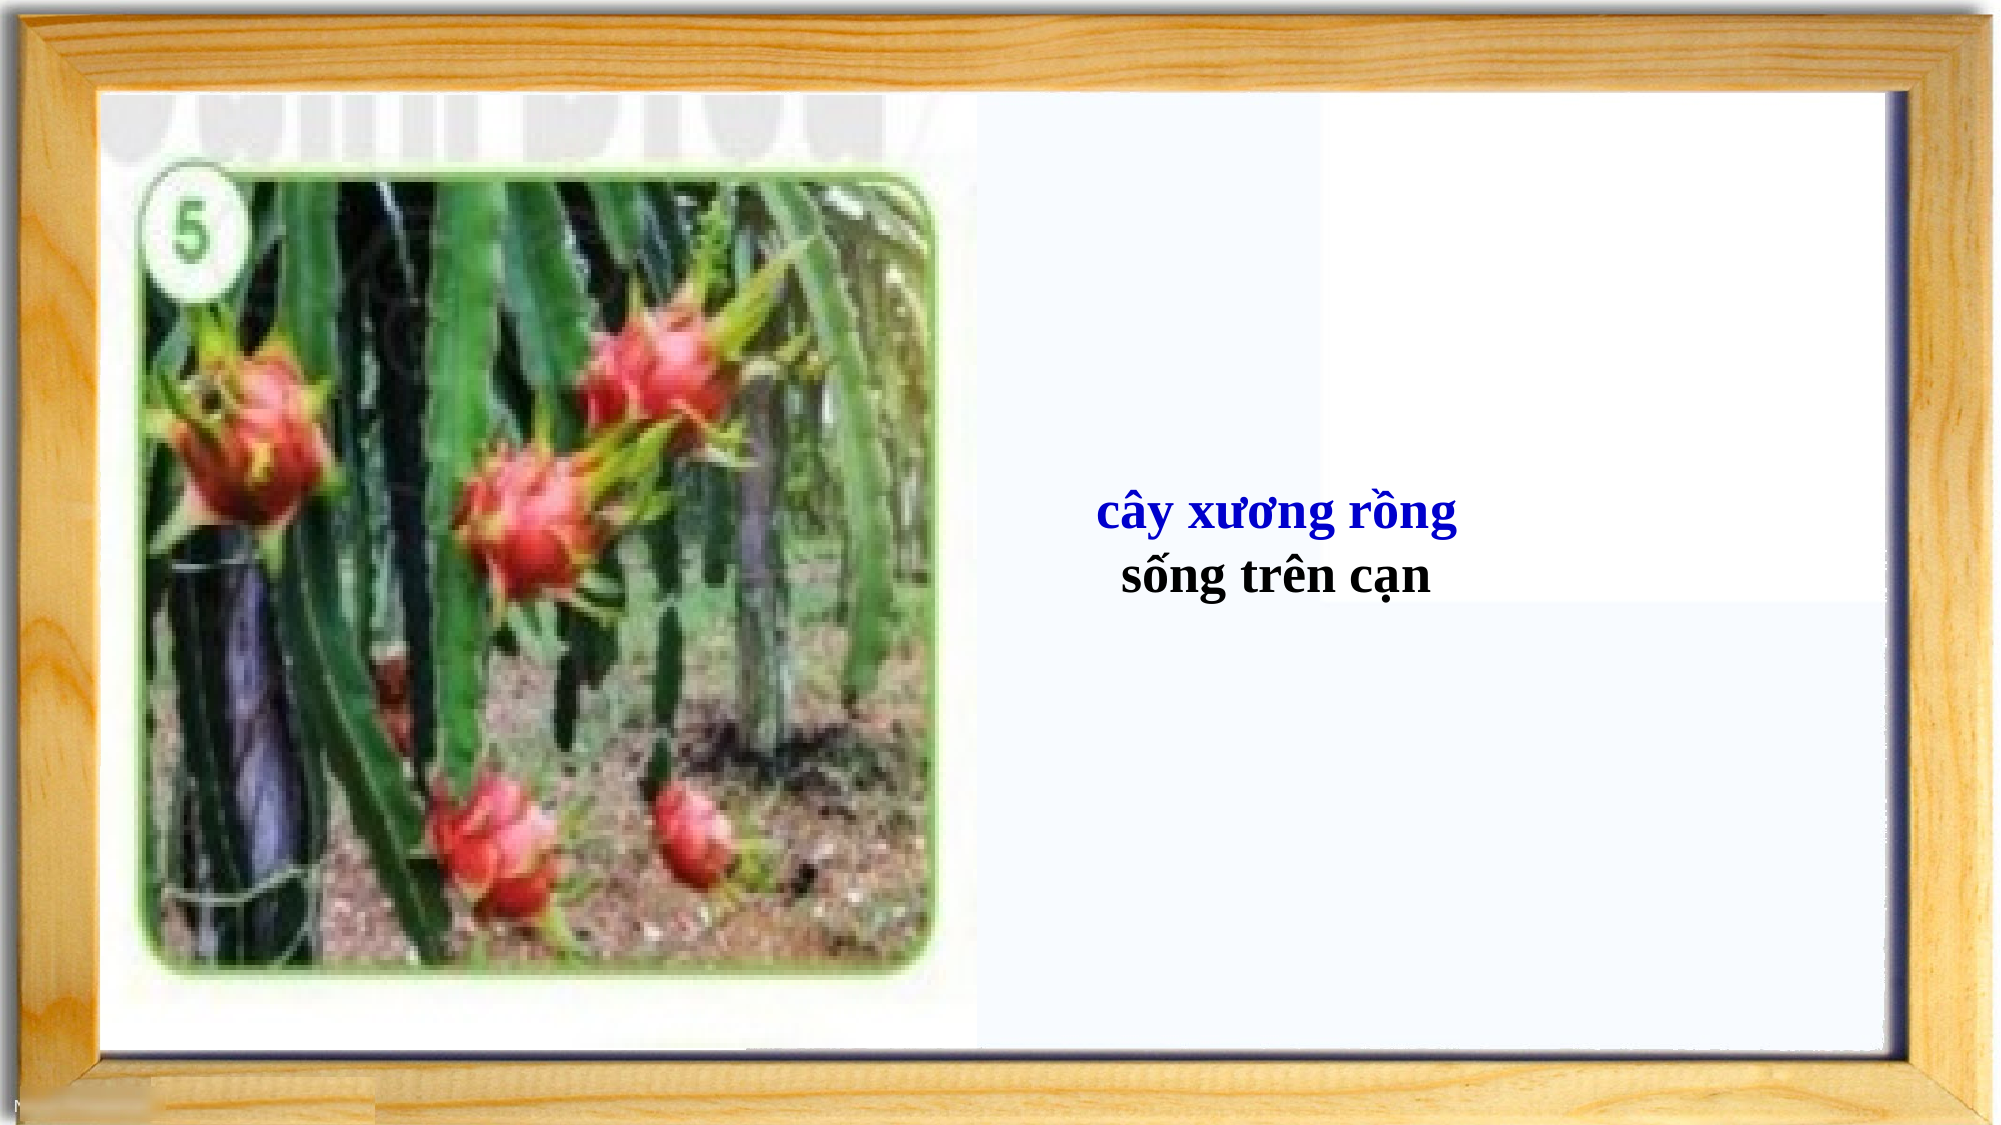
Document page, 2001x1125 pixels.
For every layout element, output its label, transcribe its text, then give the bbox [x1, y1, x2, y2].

text_box cây xương rồng [1081, 434, 1519, 547]
text_box sống trên cạn [1106, 531, 1447, 612]
picture [0, 0, 2001, 1125]
